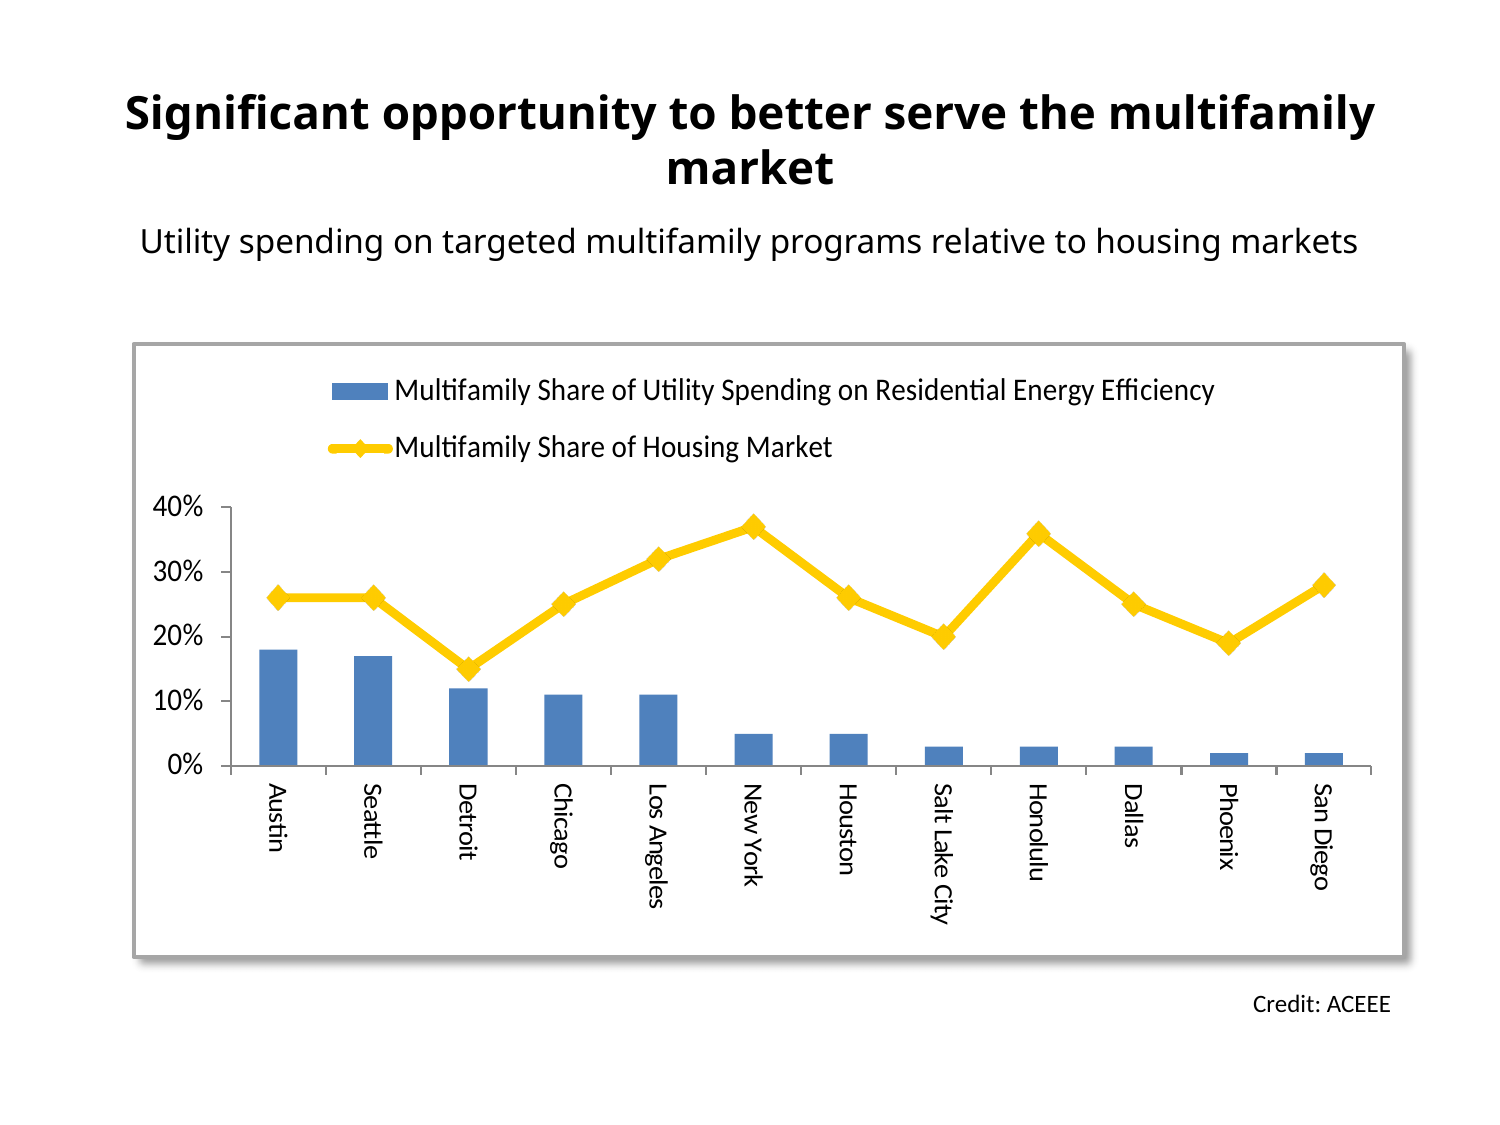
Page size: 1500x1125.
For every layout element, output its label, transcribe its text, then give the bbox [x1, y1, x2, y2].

text_box Credit: ACEEE [1238, 989, 1407, 1025]
list Utility spending on targeted multifamily programs relative to housing markets [75, 212, 1425, 300]
picture [89, 324, 1460, 981]
title Significant opportunity to better serve the multifamily market [62, 45, 1438, 233]
